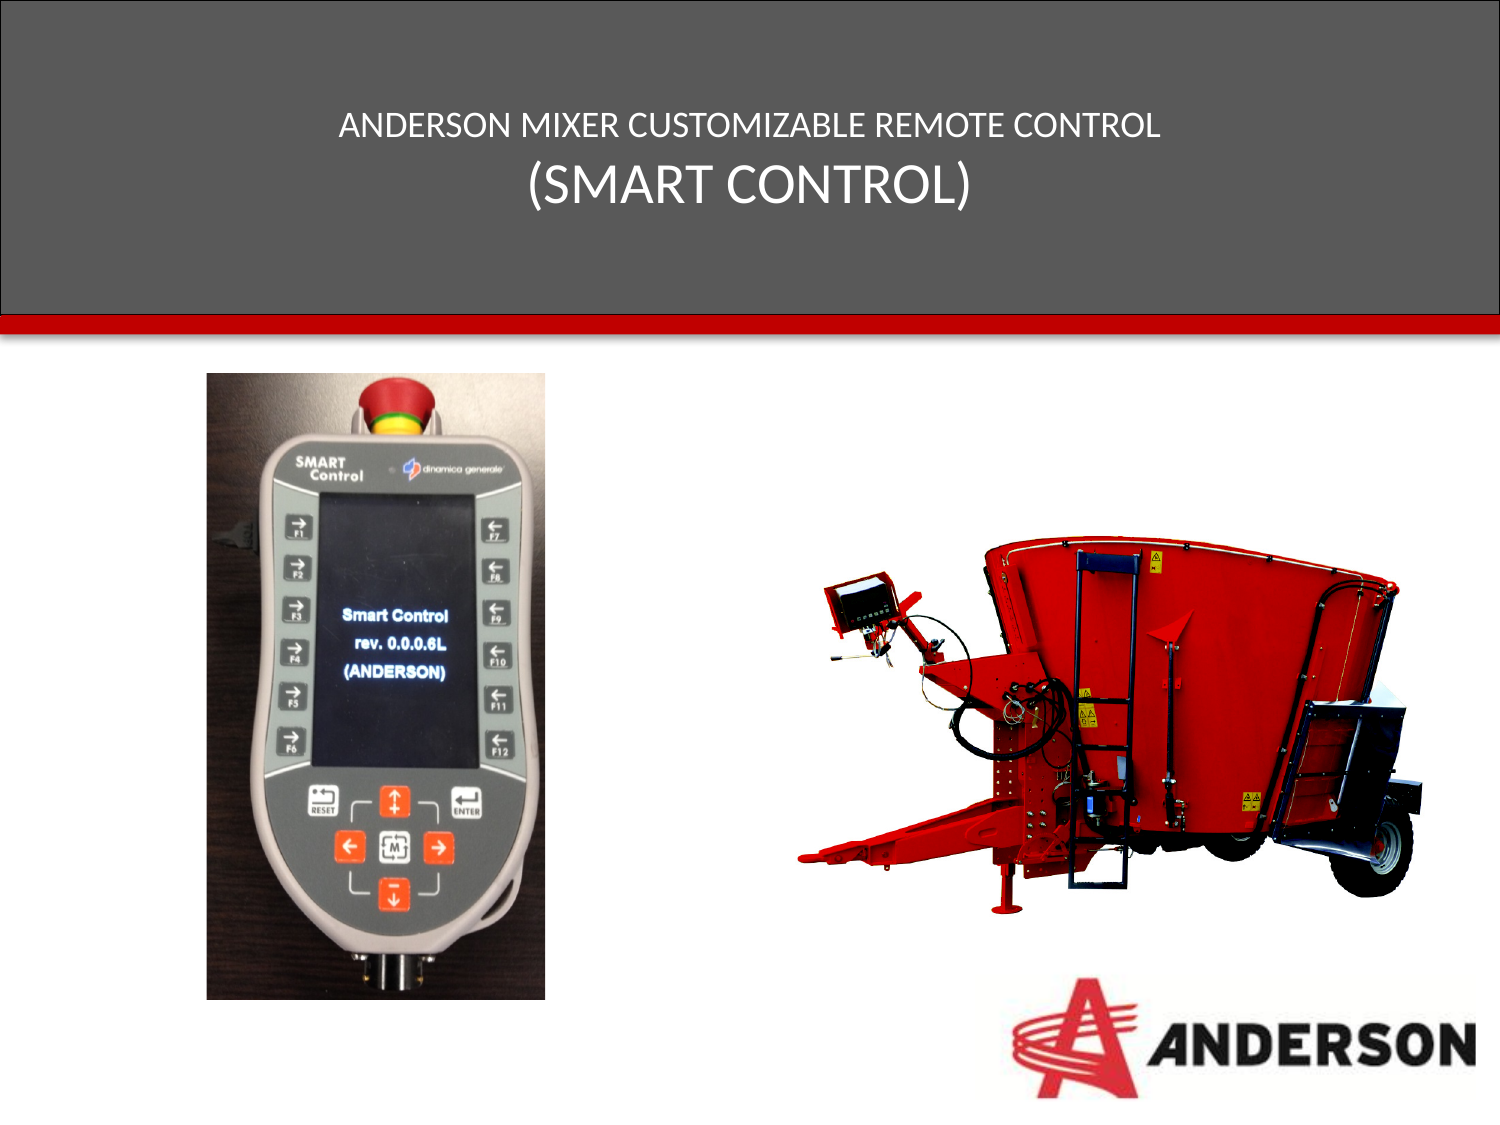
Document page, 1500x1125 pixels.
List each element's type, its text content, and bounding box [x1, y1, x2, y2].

text_box [242, 13, 1293, 301]
text_box [0, 312, 1500, 337]
text_box ANDERSON MIXER CUSTOMIZABLE REMOTE CONTROL (SMART CONTROL) [0, 0, 1500, 313]
picture [0, 337, 1500, 1125]
